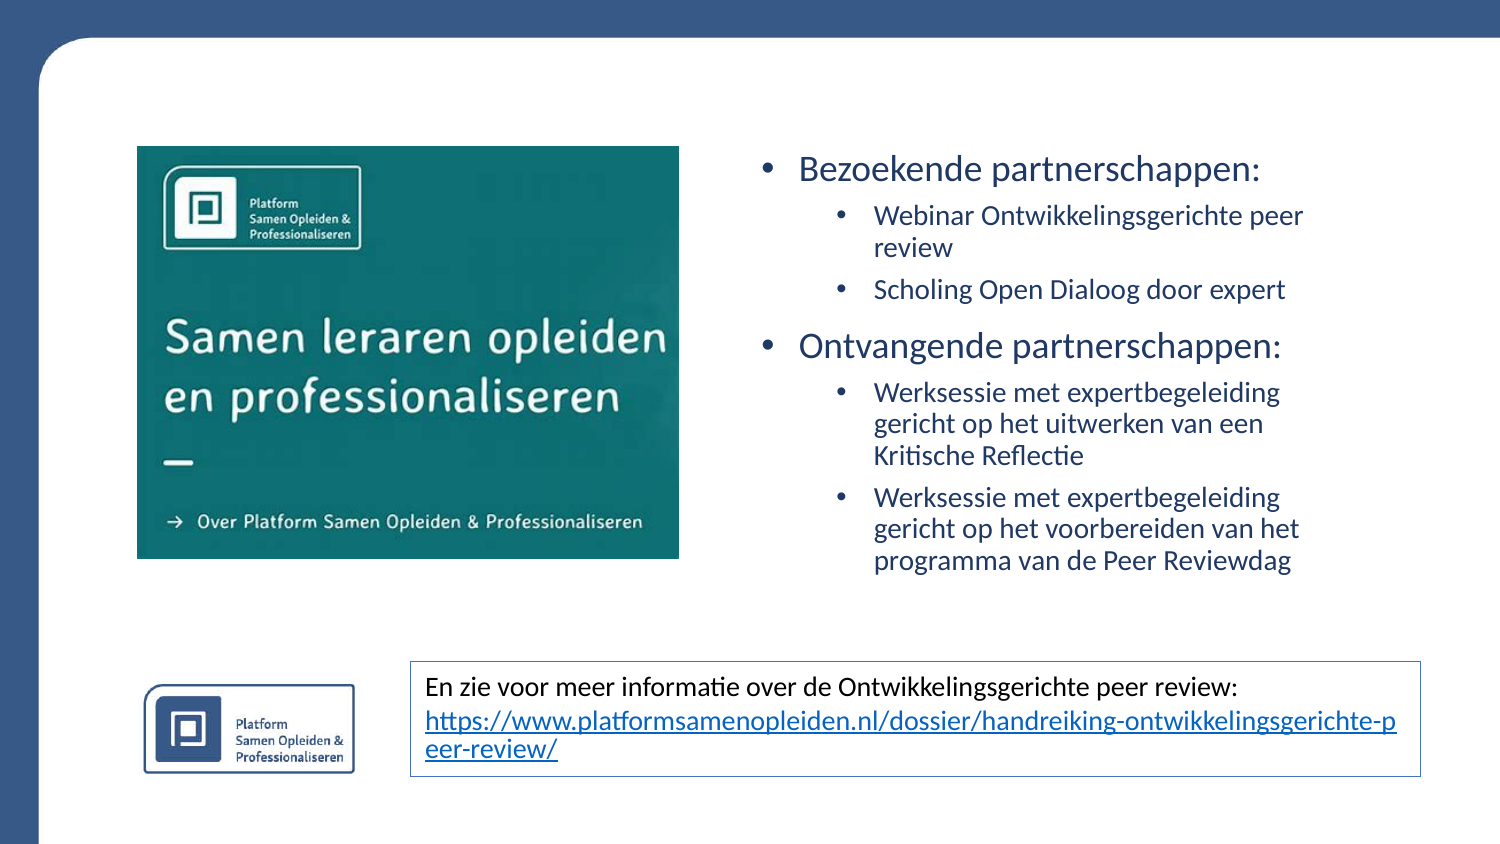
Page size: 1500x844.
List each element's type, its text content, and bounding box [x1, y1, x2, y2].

text_box Bezoekende partnerschappen: Webinar Ontwikkelingsgerichte peer review Scholing Open Dialoog door expert Ontvangende partnerschappen: Werksessie met expertbegeleiding gericht op het uitwerken van een Kritische Reflectie Werksessie met expertbegeleiding gericht op het voorbereiden van het programma van de Peer Reviewdag [749, 143, 1373, 610]
text_box En zie voor meer informatie over de Ontwikkelingsgerichte peer review: https://www.platformsamenopleiden.nl/dossier/handreiking-ontwikkelingsgerichte-peer-review/ [410, 661, 1421, 777]
picture [0, 0, 1500, 844]
